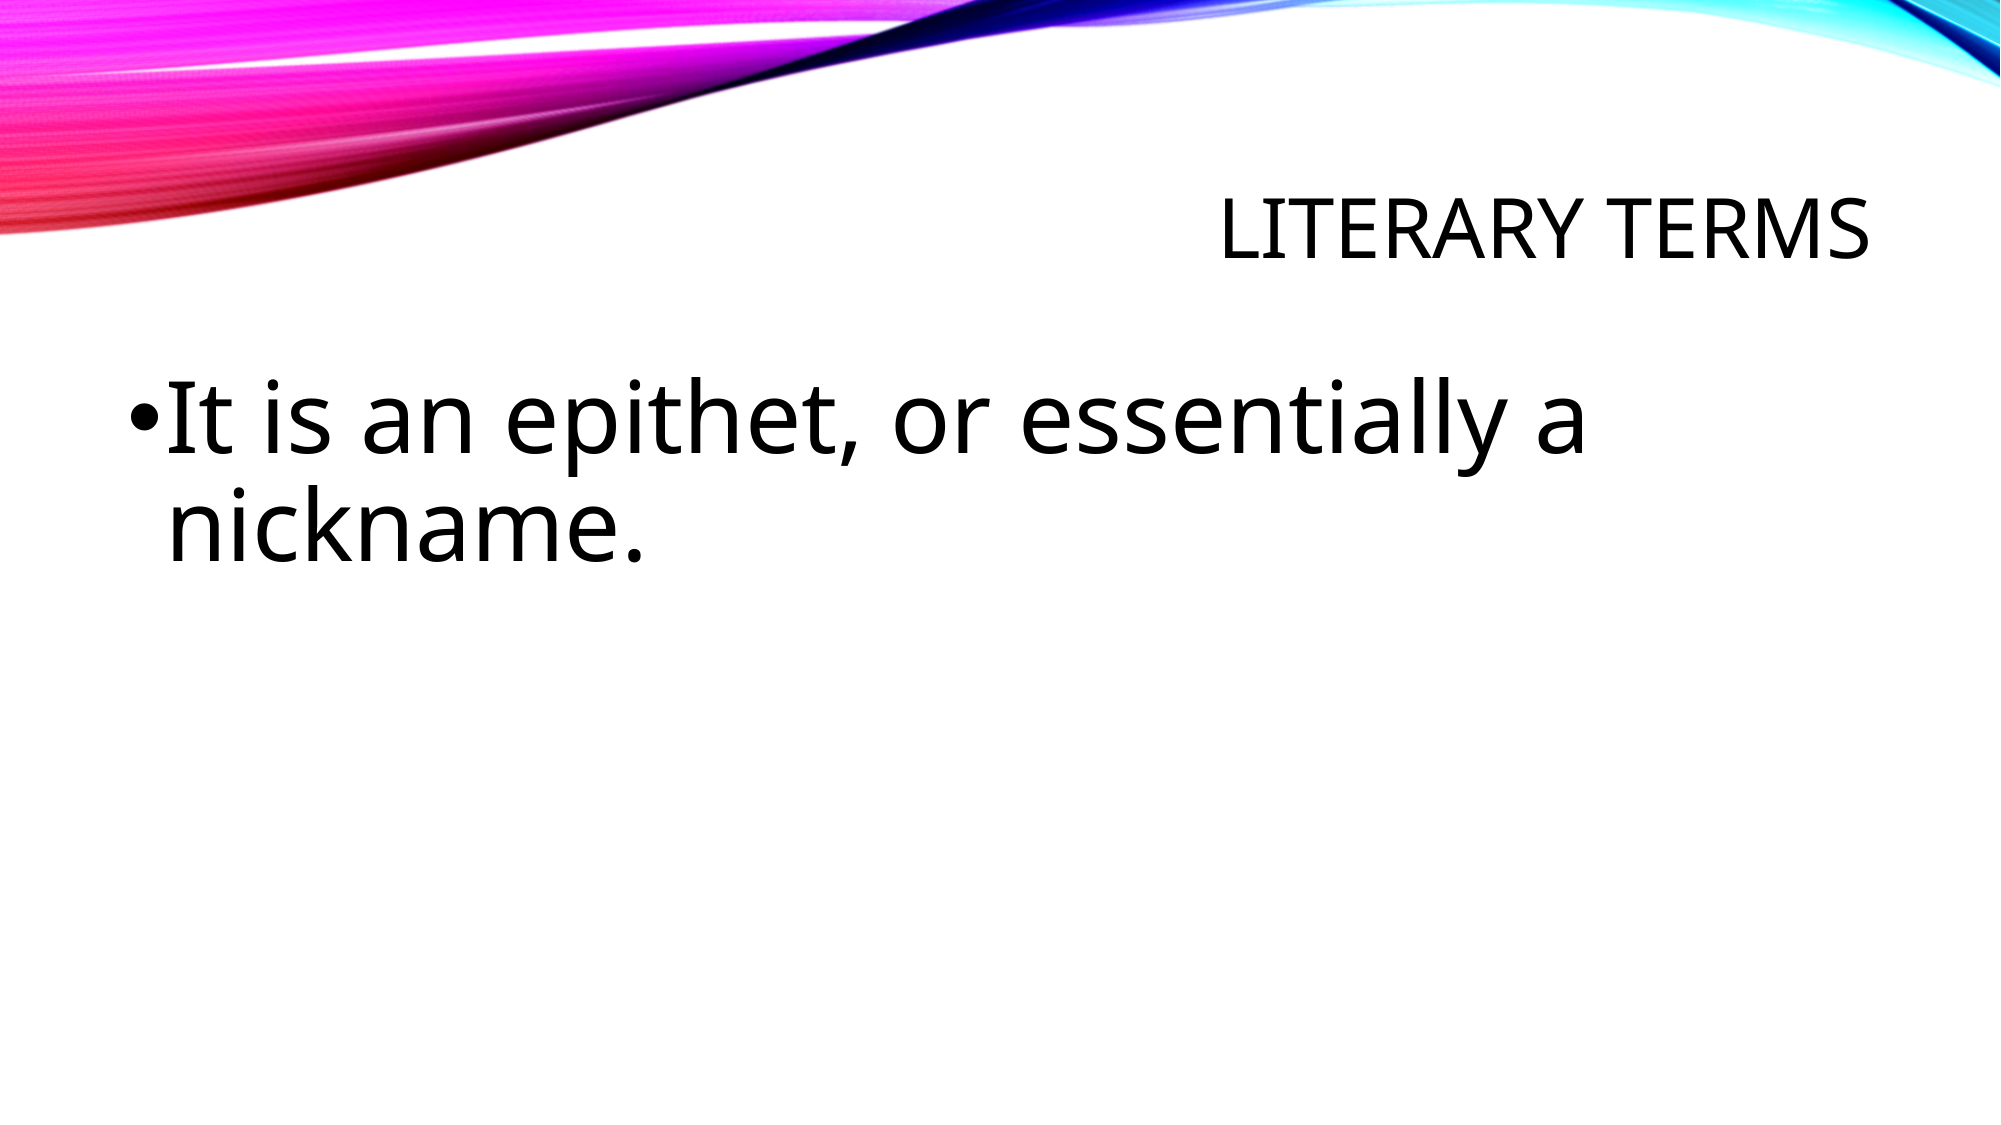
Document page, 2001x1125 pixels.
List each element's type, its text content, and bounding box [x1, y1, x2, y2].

list It is an epithet, or essentially a nickname. [112, 360, 1888, 1021]
picture [0, 0, 2000, 237]
title Literary terms [474, 125, 1888, 338]
picture [1890, 0, 2000, 75]
picture [1910, 0, 2000, 45]
